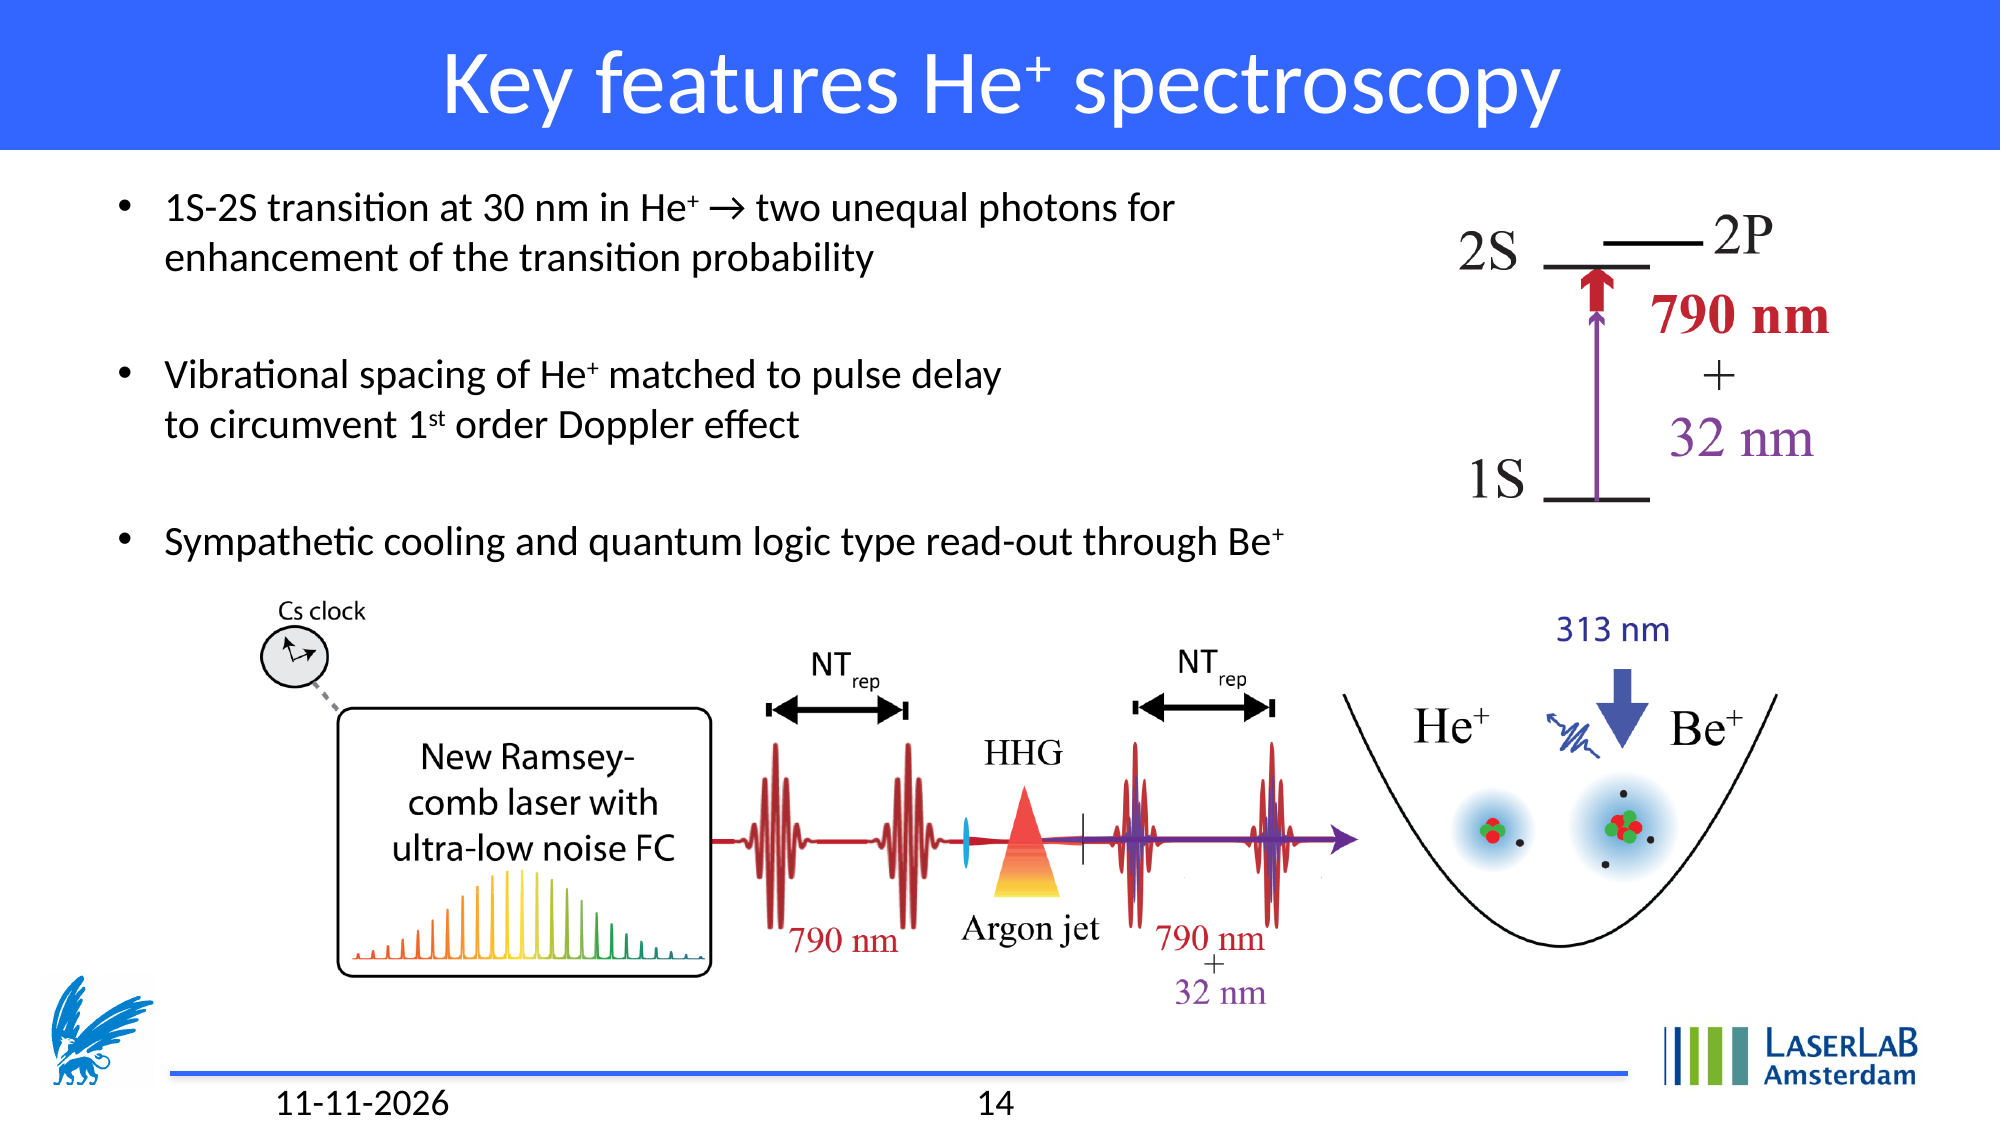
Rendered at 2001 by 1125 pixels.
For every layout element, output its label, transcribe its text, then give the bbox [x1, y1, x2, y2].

picture [259, 597, 1778, 1015]
picture [1458, 204, 1846, 515]
picture [40, 972, 155, 1088]
picture [1644, 1017, 1946, 1094]
list 1S-2S transition at 30 nm in He+ → two unequal photons for enhancement of the transition probability Vibrational spacing of He+ matched to pulse delay to circumvent 1st order Doppler effect Sympathetic cooling and quantum logic type read-out through Be+ [102, 172, 1903, 1029]
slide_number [259, 1070, 562, 1103]
title Key features He+ spectroscopy [102, 23, 1903, 131]
slide_number 14 [562, 1070, 1030, 1114]
